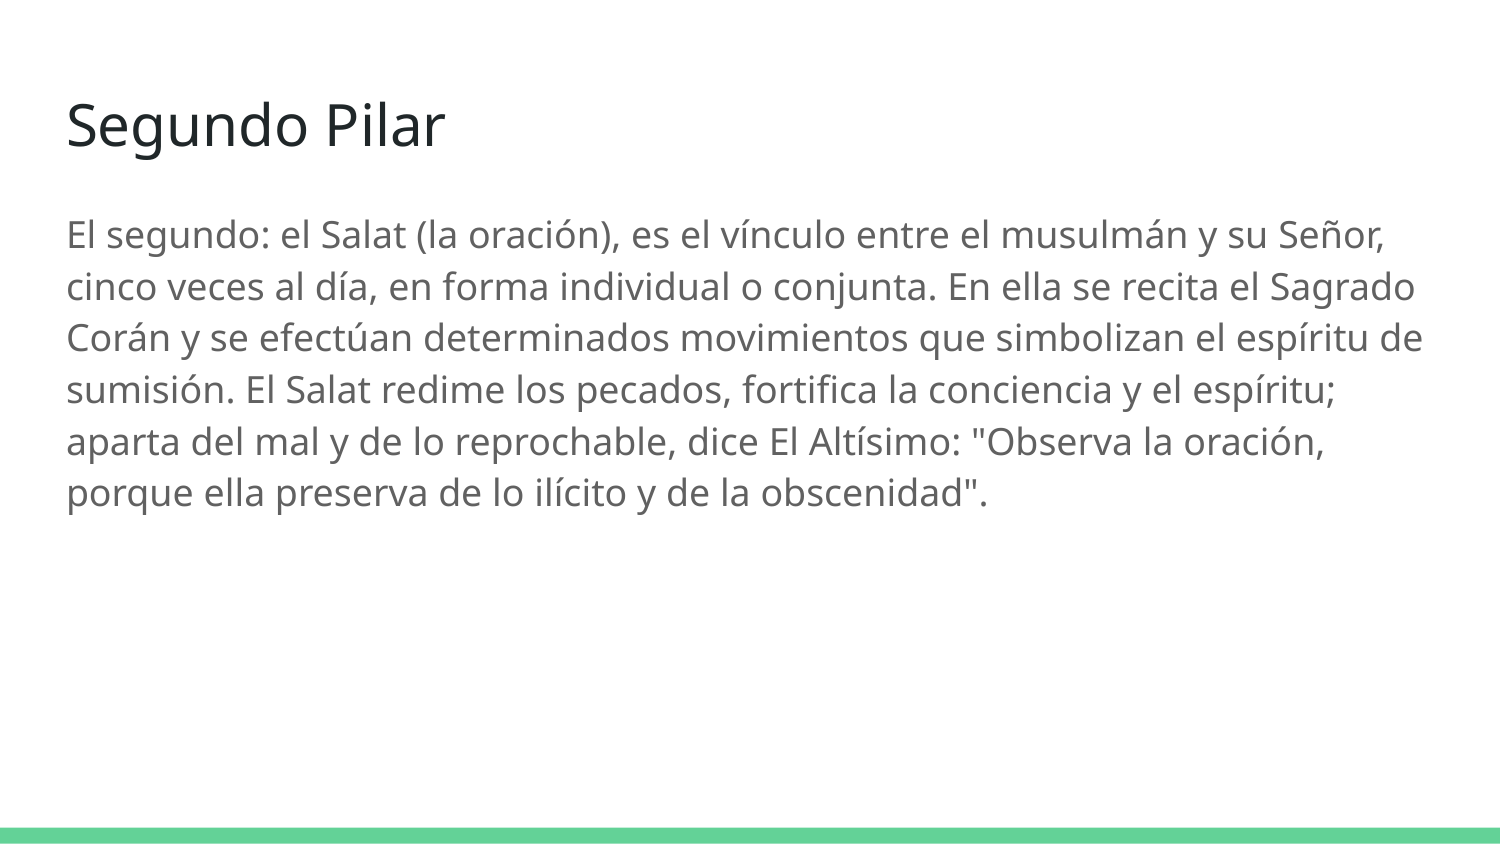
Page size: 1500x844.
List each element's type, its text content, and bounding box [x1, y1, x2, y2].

title Segundo Pilar [51, 72, 1449, 167]
list El segundo: el Salat (la oración), es el vínculo entre el musulmán y su Señor, cinco veces al día, en forma individual o conjunta. En ella se recita el Sagrado Corán y se efectúan determinados movimientos que simbolizan el espíritu de sumisión. El Salat redime los pecados, fortifica la conciencia y el espíritu; aparta del mal y de lo reprochable, dice El Altísimo: "Observa la oración, porque ella preserva de lo ilícito y de la obscenidad". [51, 189, 1449, 750]
